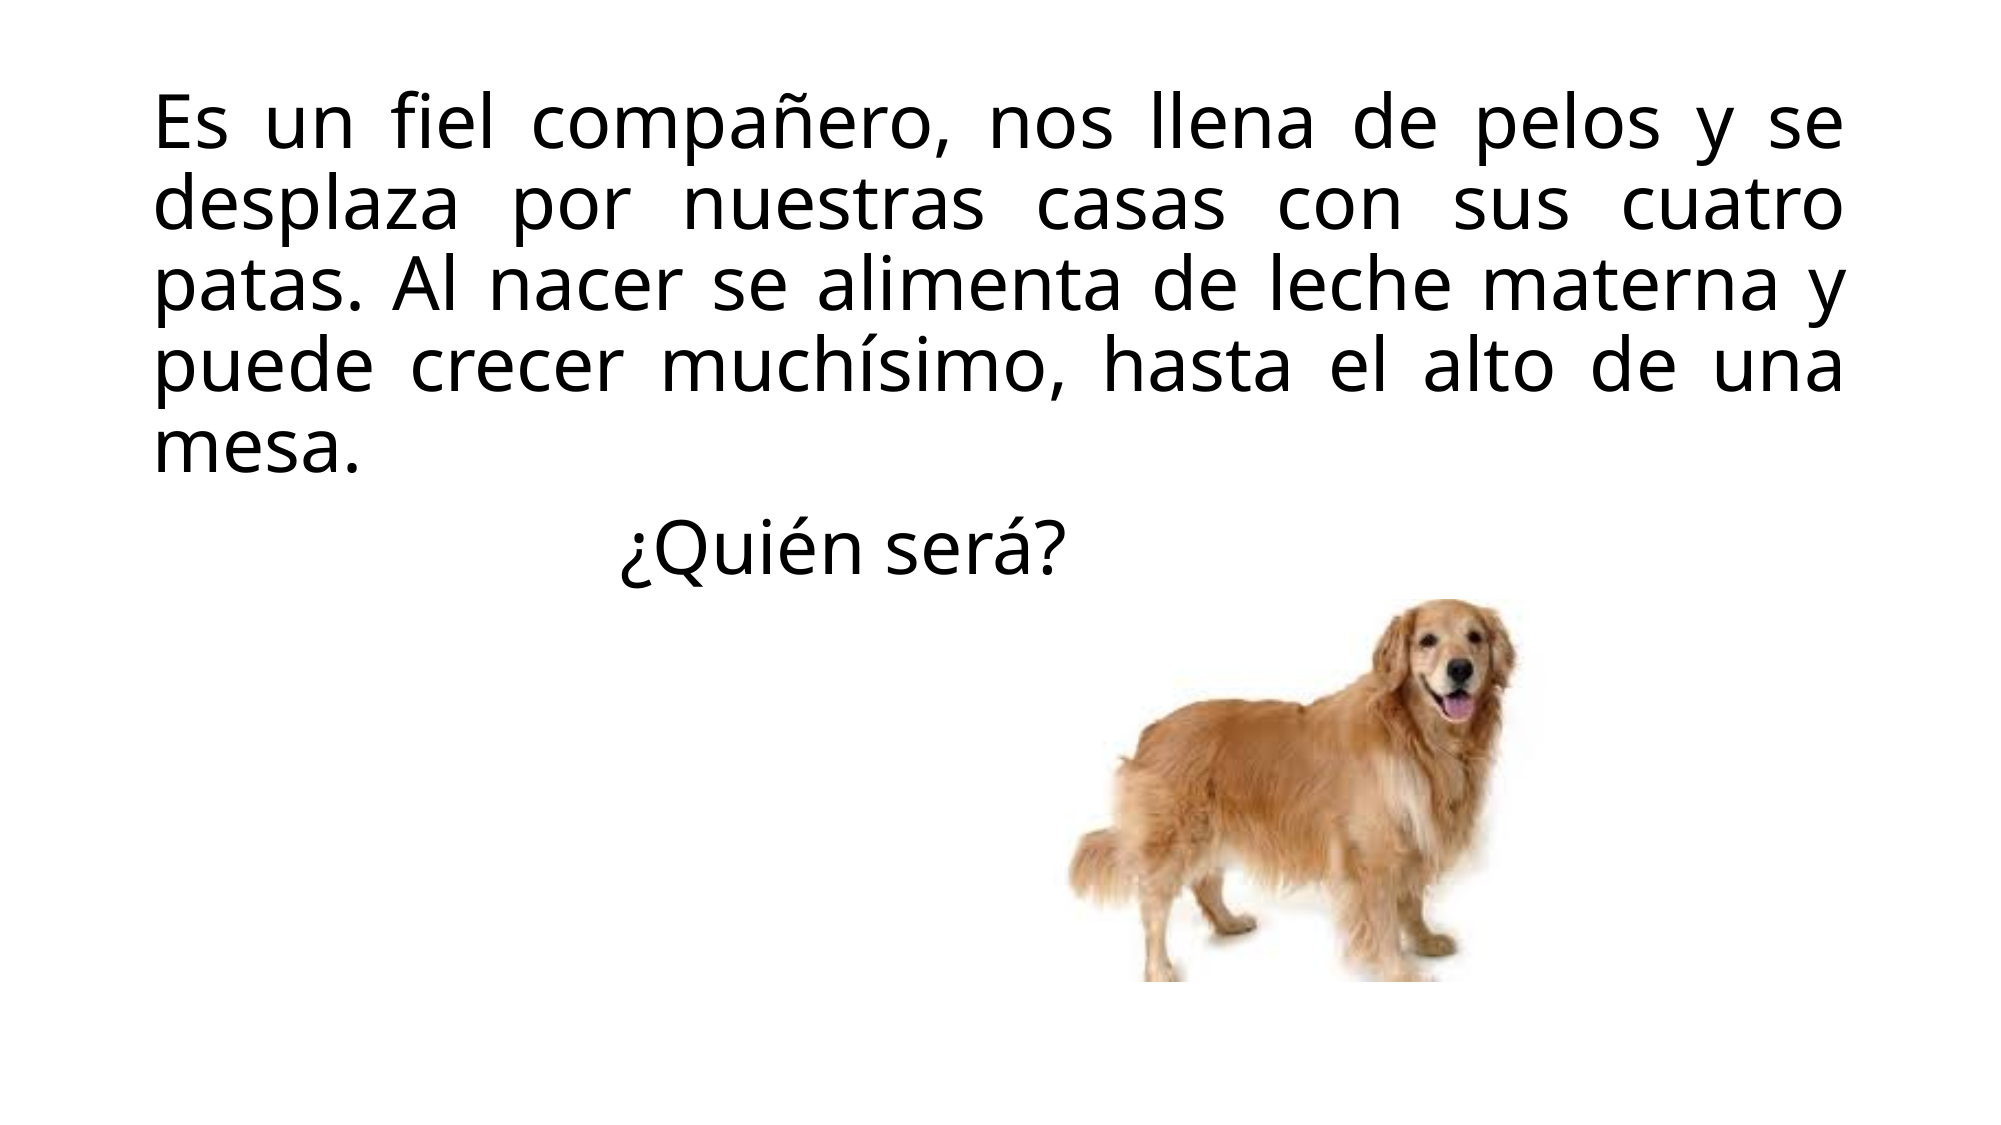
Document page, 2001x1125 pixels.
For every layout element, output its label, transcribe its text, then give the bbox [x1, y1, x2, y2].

picture [999, 599, 1645, 982]
list Es un fiel compañero, nos llena de pelos y se desplaza por nuestras casas con sus cuatro patas. Al nacer se alimenta de leche materna y puede crecer muchísimo, hasta el alto de una mesa. ¿Quién será? [137, 76, 1863, 1014]
